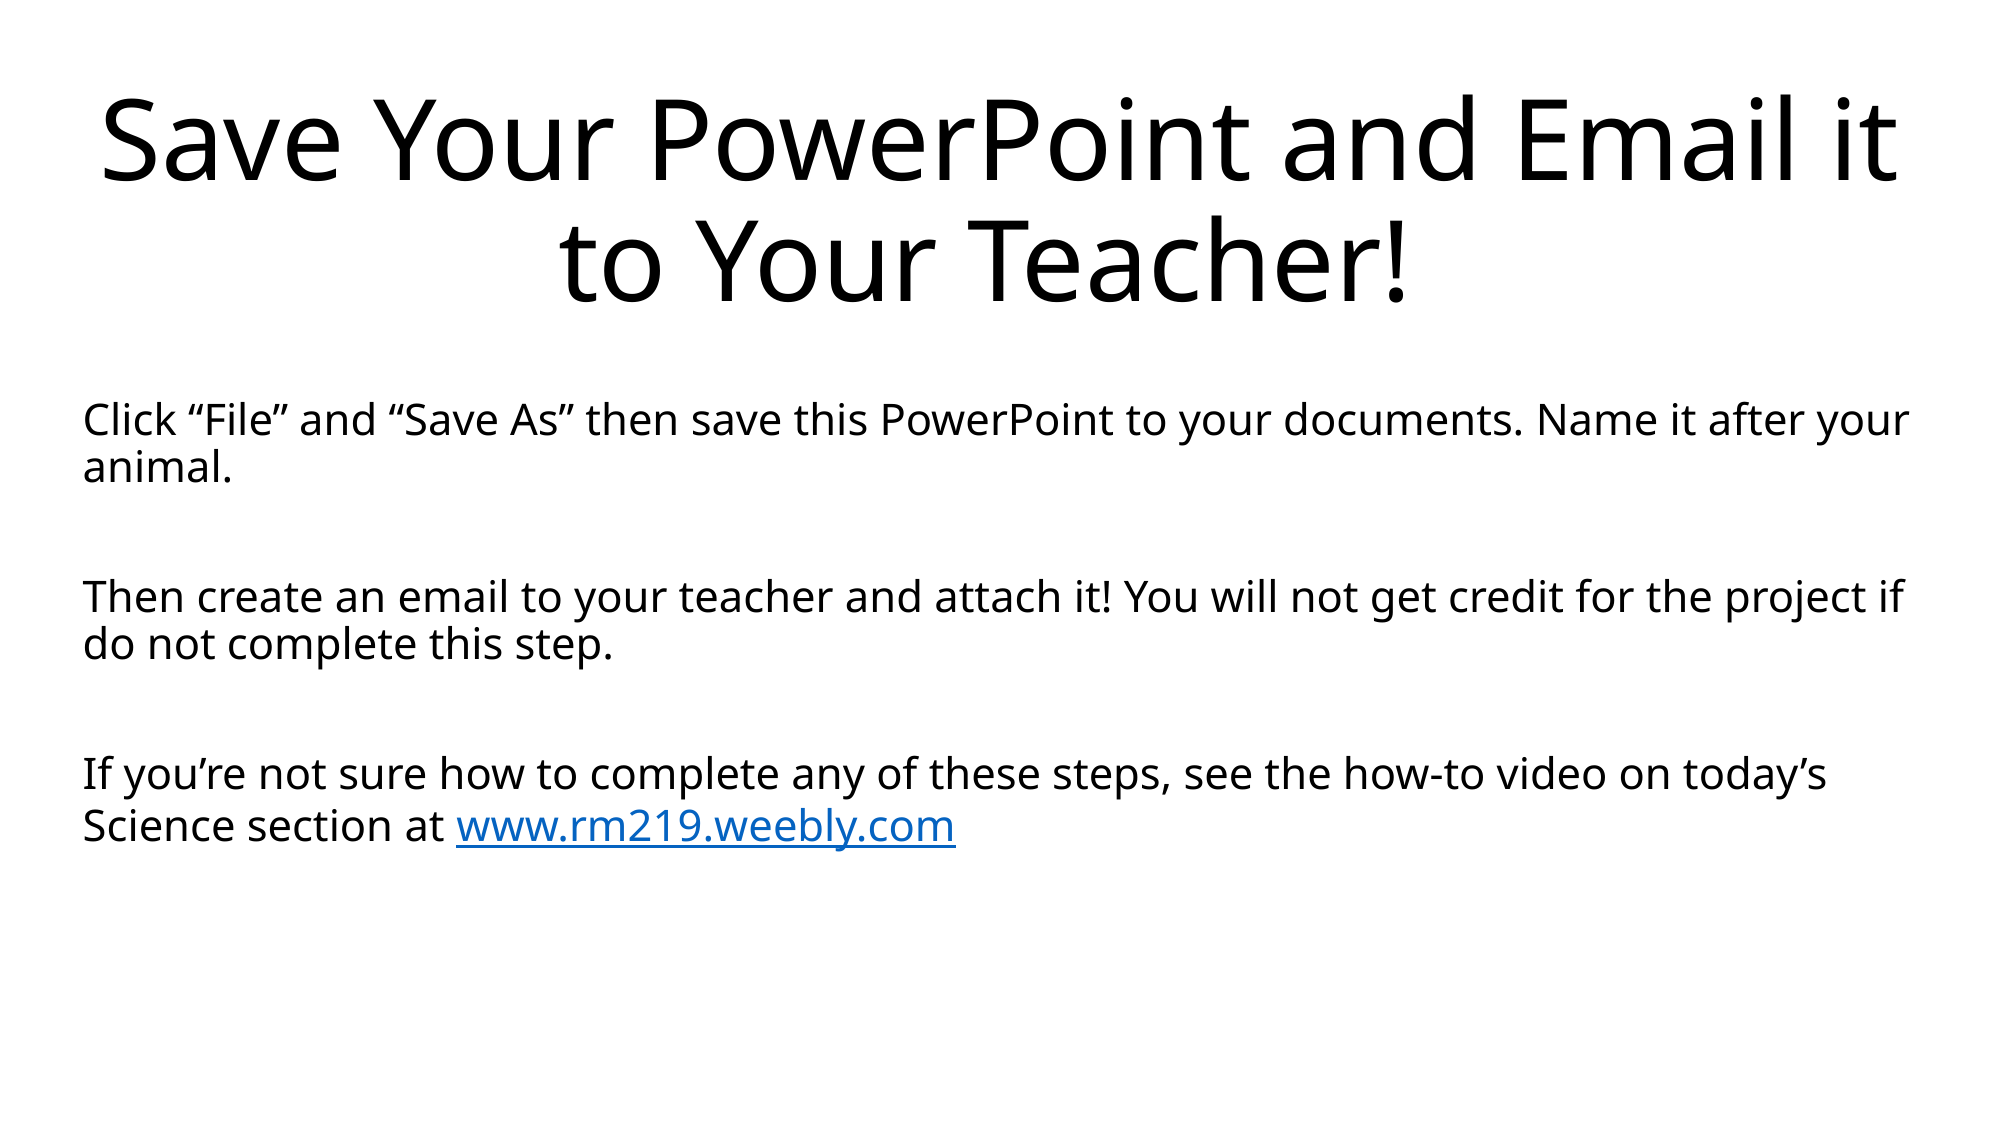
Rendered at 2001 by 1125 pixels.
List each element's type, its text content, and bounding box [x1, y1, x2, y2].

subtitle Click “File” and “Save As” then save this PowerPoint to your documents. Name it after your animal. Then create an email to your teacher and attach it! You will not get credit for the project if do not complete this step. If you’re not sure how to complete any of these steps, see the how-to video on today’s Science section at www.rm219.weebly.com [67, 390, 1959, 863]
title Save Your PowerPoint and Email it to Your Teacher! [54, 34, 1946, 334]
